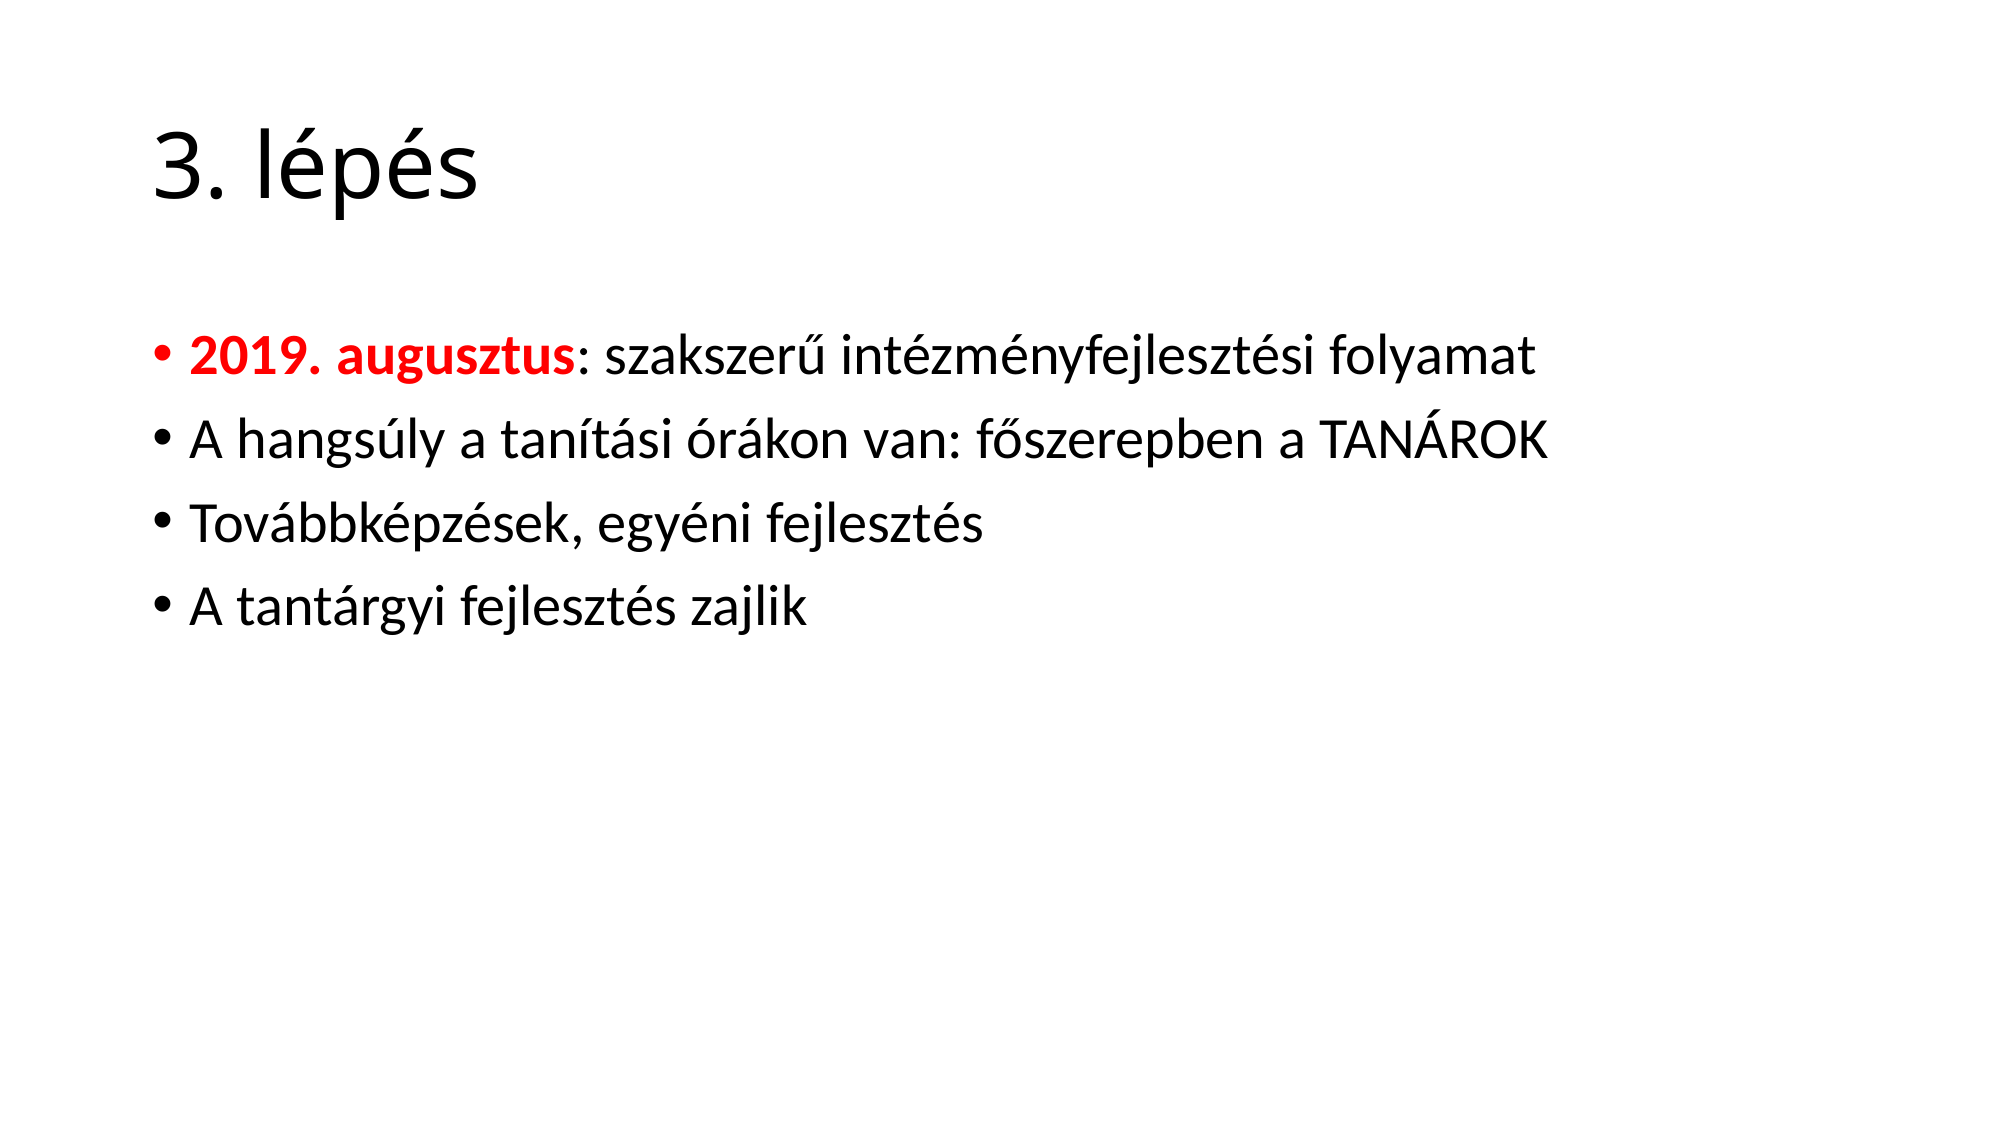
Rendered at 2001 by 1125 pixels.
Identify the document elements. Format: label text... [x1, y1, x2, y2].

list 2019. augusztus: szakszerű intézményfejlesztési folyamat A hangsúly a tanítási órákon van: főszerepben a TANÁROK Továbbképzések, egyéni fejlesztés A tantárgyi fejlesztés zajlik [137, 316, 1897, 1031]
title 3. lépés [137, 59, 1863, 278]
